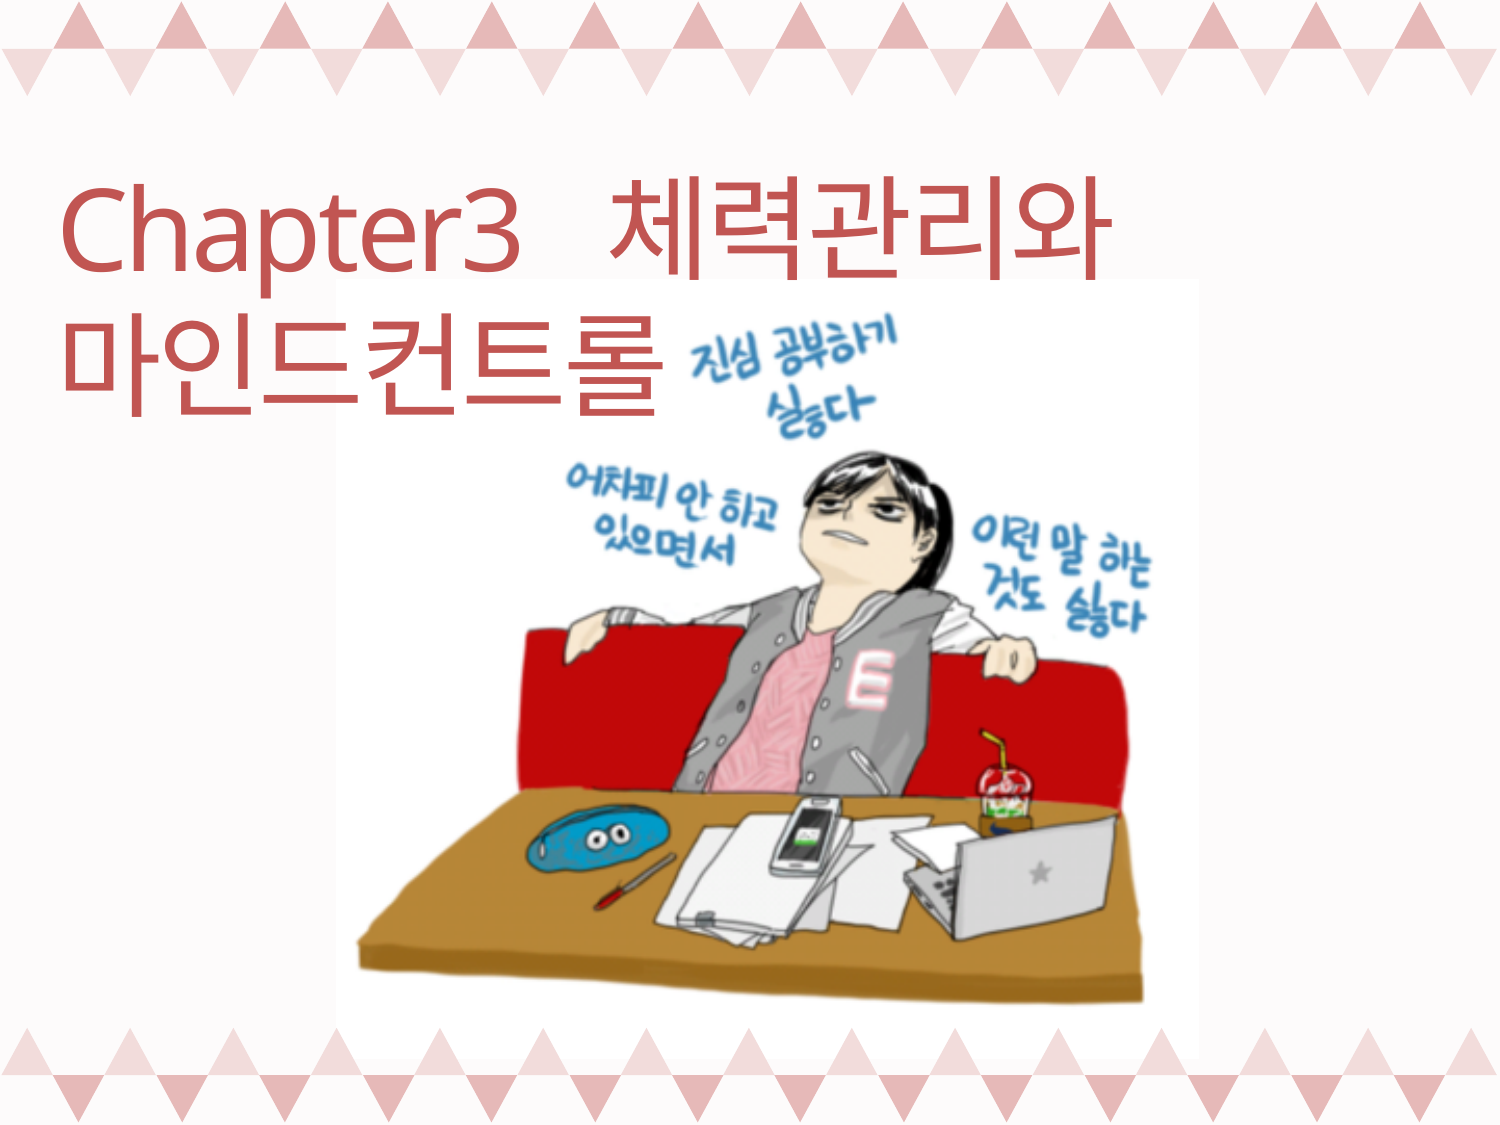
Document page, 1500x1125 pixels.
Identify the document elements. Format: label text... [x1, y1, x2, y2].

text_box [1, 1, 1498, 97]
text_box Chapter3 체력관리와 마인드컨트롤 [41, 148, 1223, 439]
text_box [1, 1027, 1498, 1123]
picture [336, 279, 1200, 1027]
